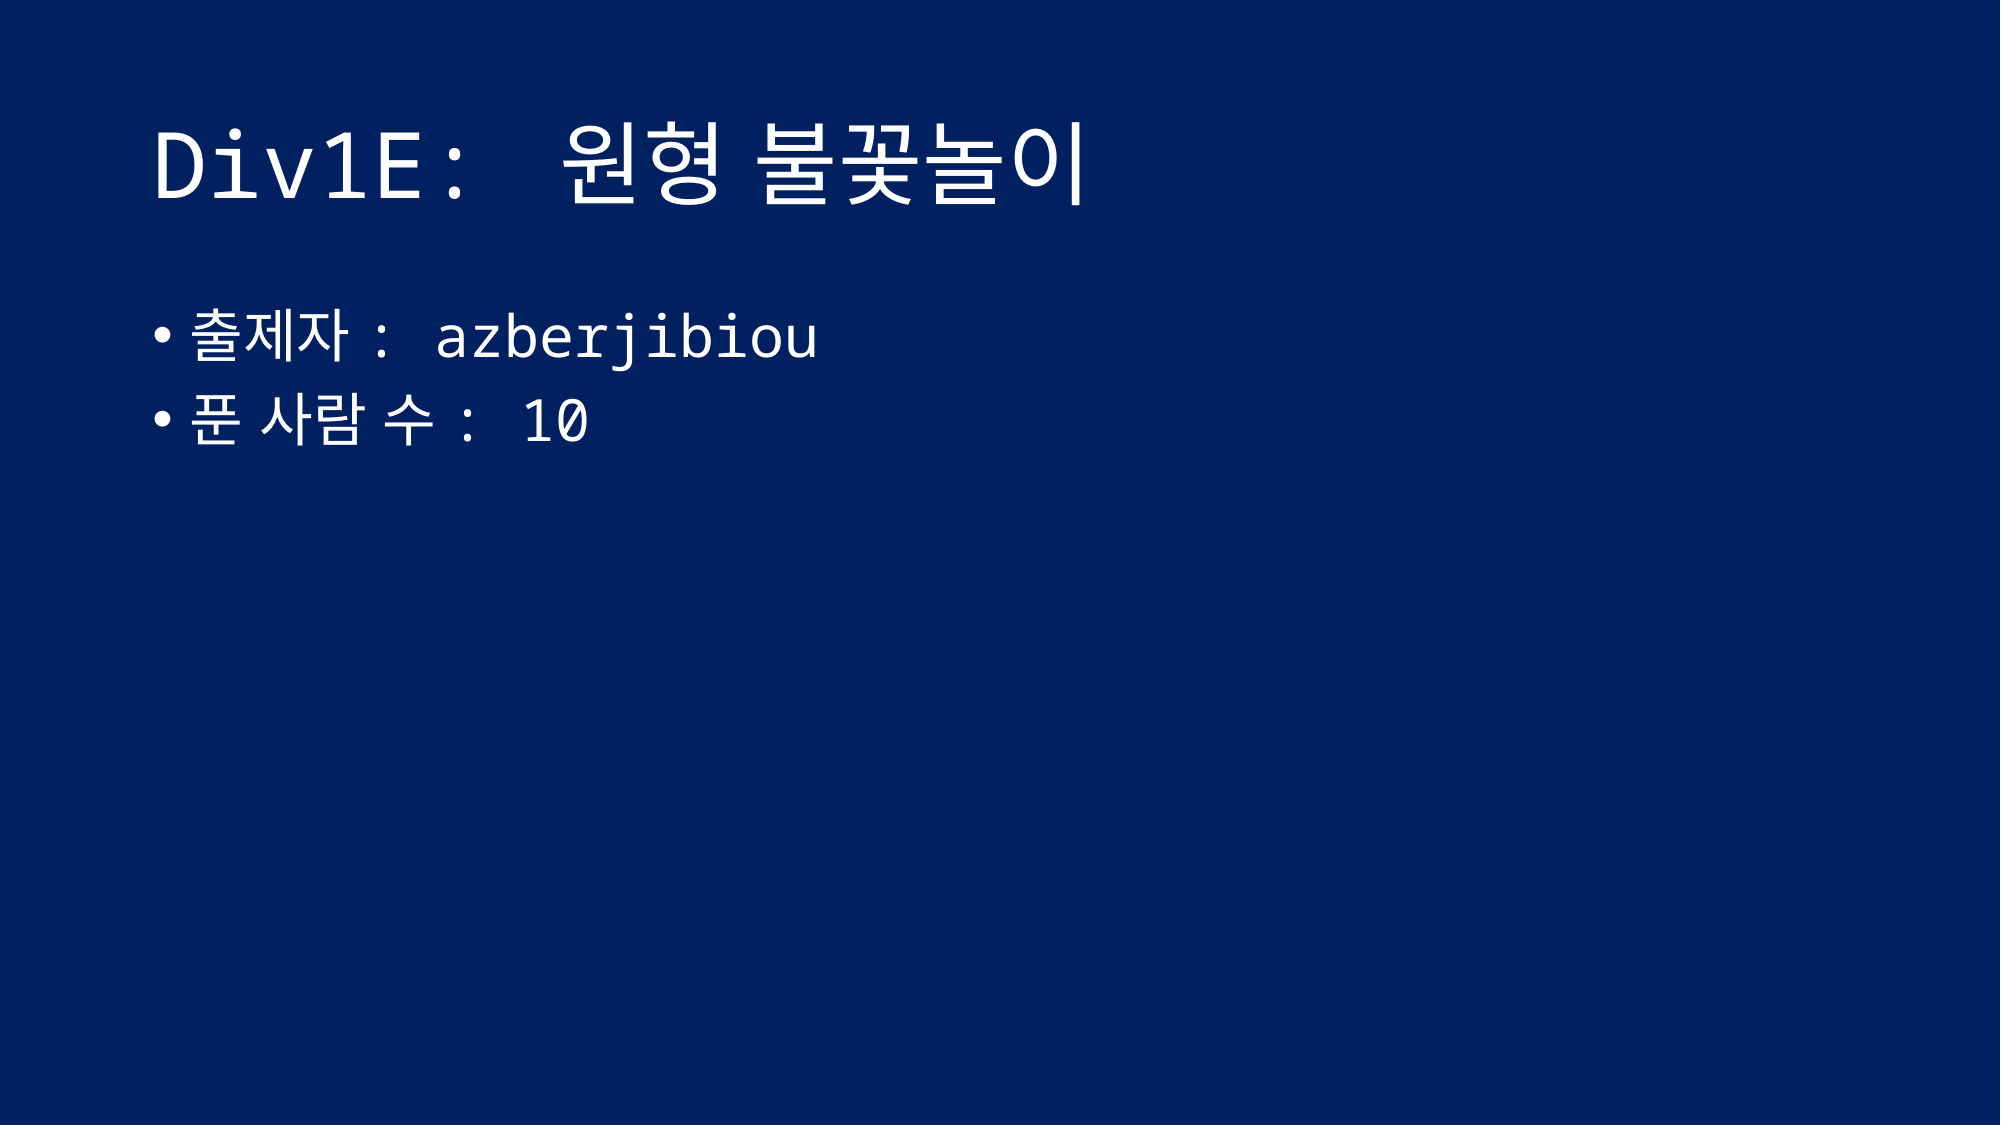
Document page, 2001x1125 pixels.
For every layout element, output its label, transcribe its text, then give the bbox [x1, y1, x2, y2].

list 출제자: azberjibiou 푼 사람 수: 10 [137, 299, 1863, 1014]
title Div1E: 원형 불꽃놀이 [137, 59, 1863, 278]
